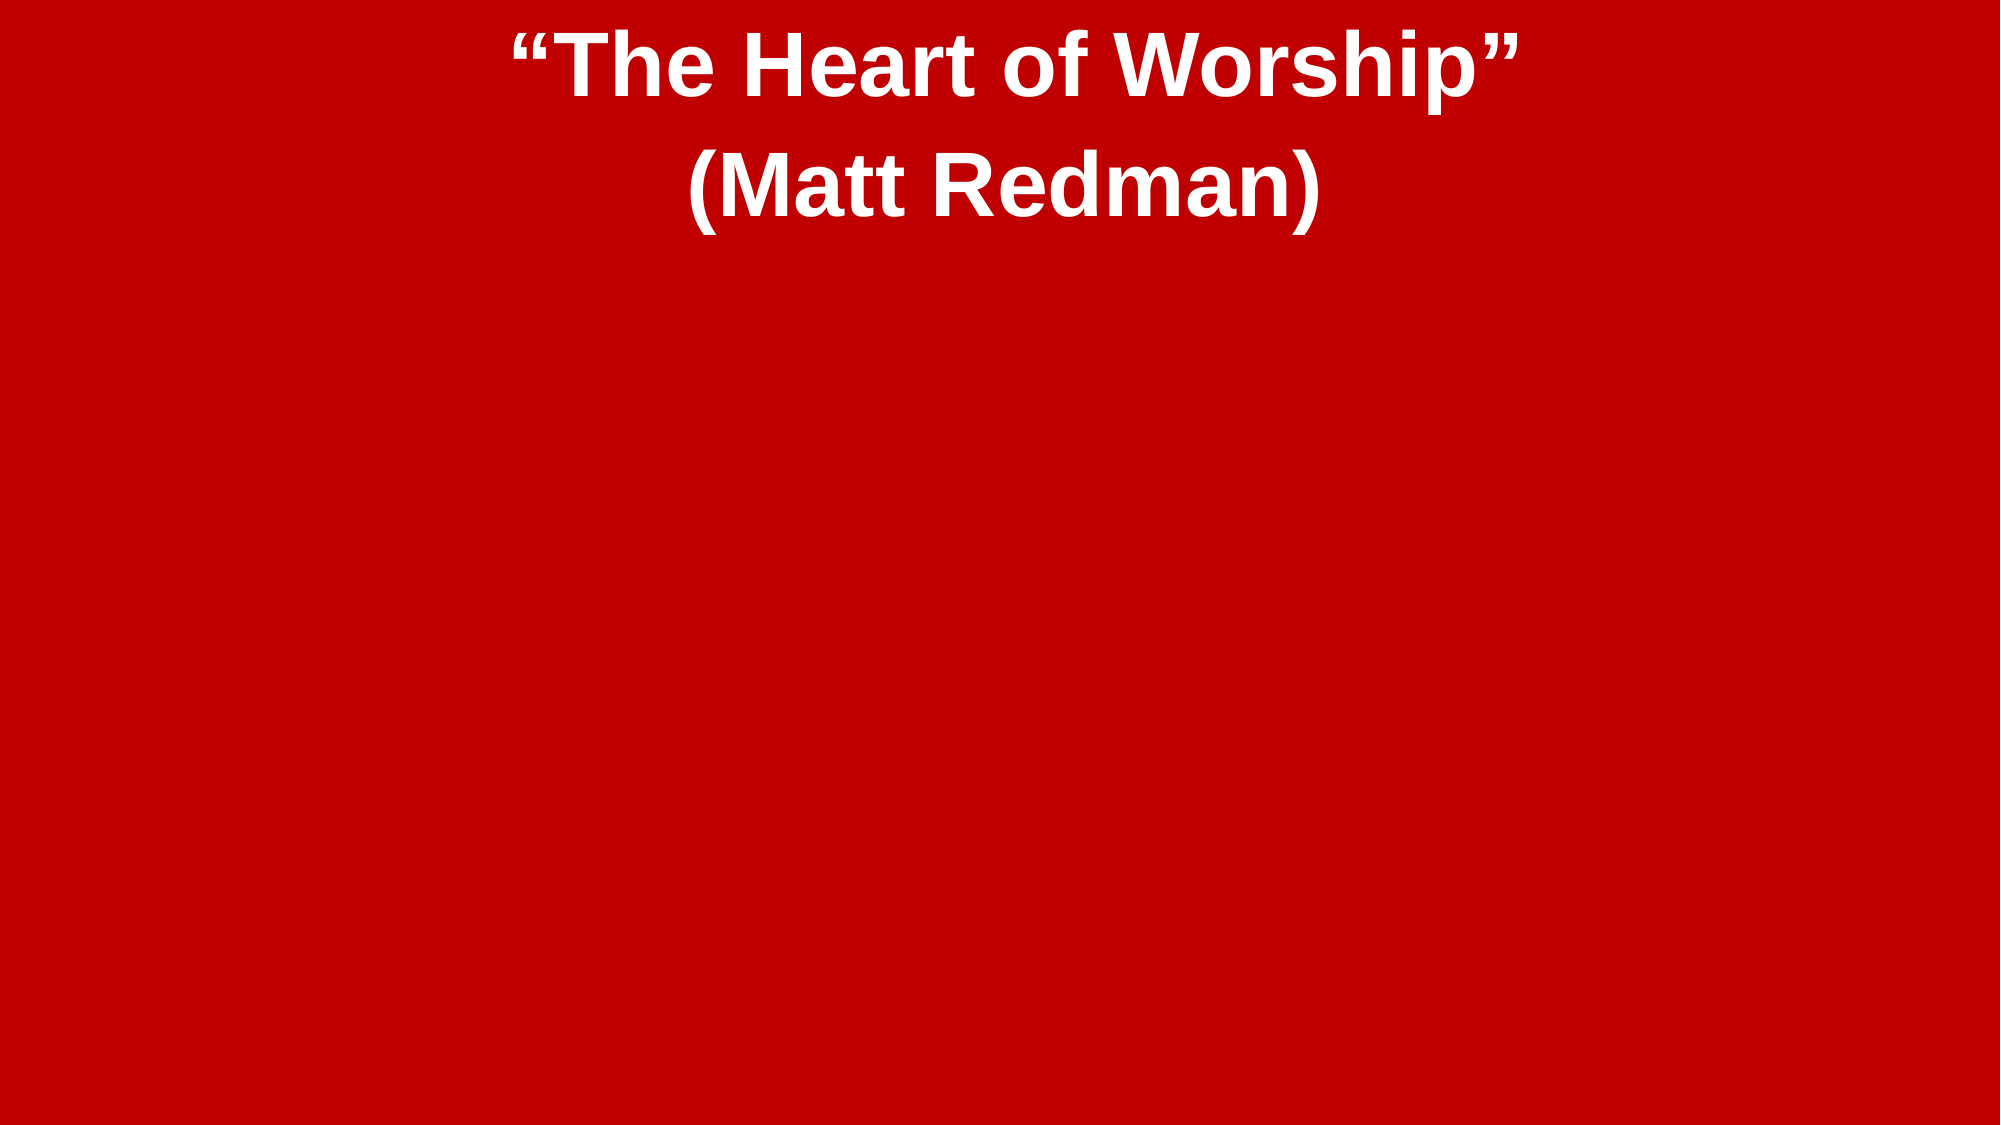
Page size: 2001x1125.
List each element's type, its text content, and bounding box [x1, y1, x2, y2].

list “The Heart of Worship” (Matt Redman) [10, 9, 2000, 784]
